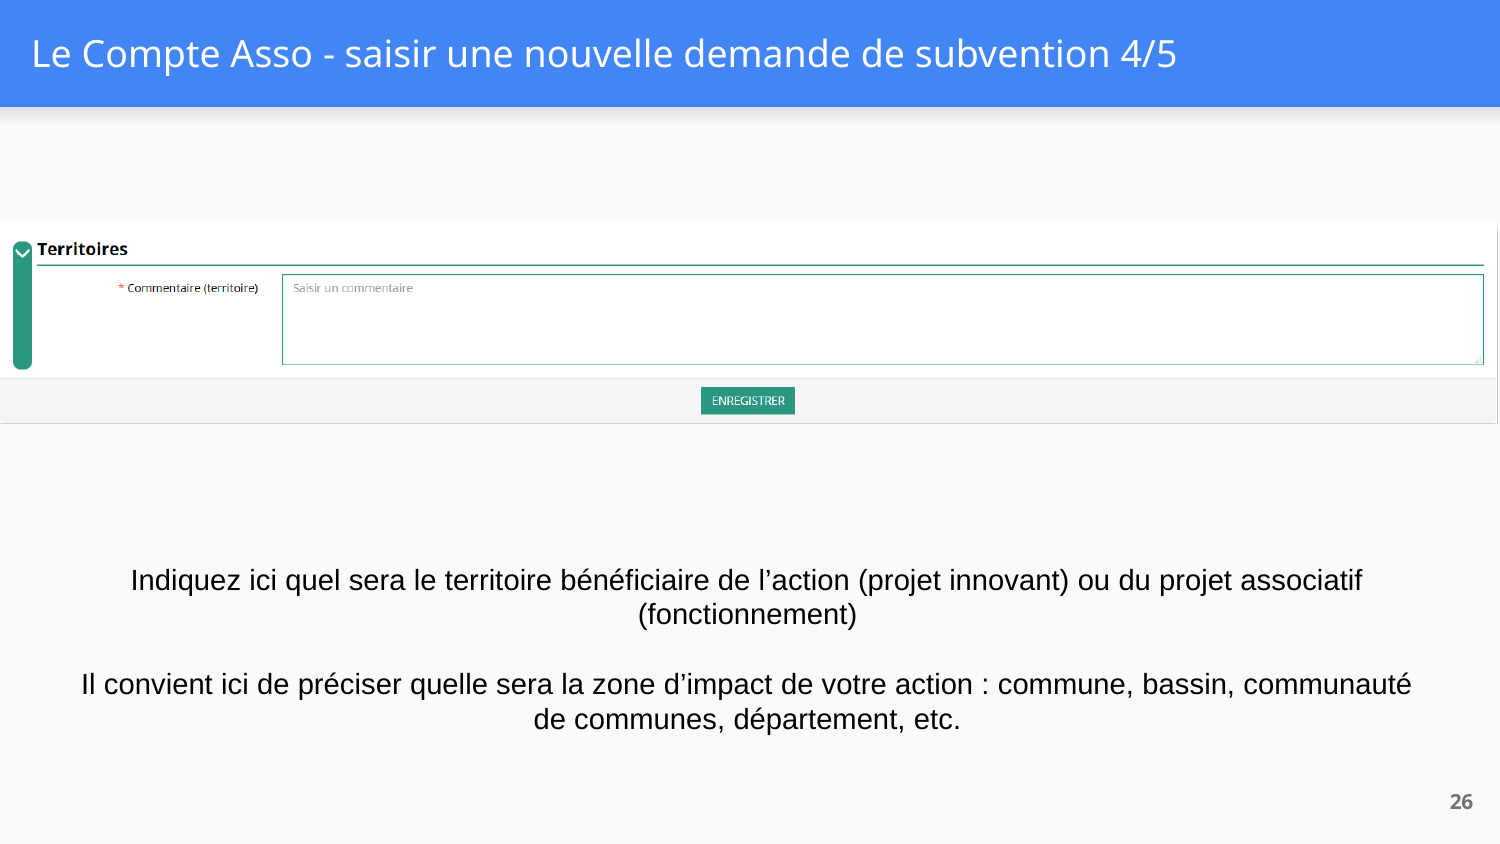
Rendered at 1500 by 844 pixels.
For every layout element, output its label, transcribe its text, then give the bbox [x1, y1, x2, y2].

slide_number 26 [1398, 770, 1489, 835]
title Le Compte Asso - saisir une nouvelle demande de subvention 4/5 [16, 2, 1464, 102]
text_box Indiquez ici quel sera le territoire bénéficiaire de l’action (projet innovant) ou du projet associatif (fonctionnement) Il convient ici de préciser quelle sera la zone d’impact de votre action : commune, bassin, communauté de communes, département, etc. [53, 545, 1442, 736]
picture [0, 223, 1499, 424]
